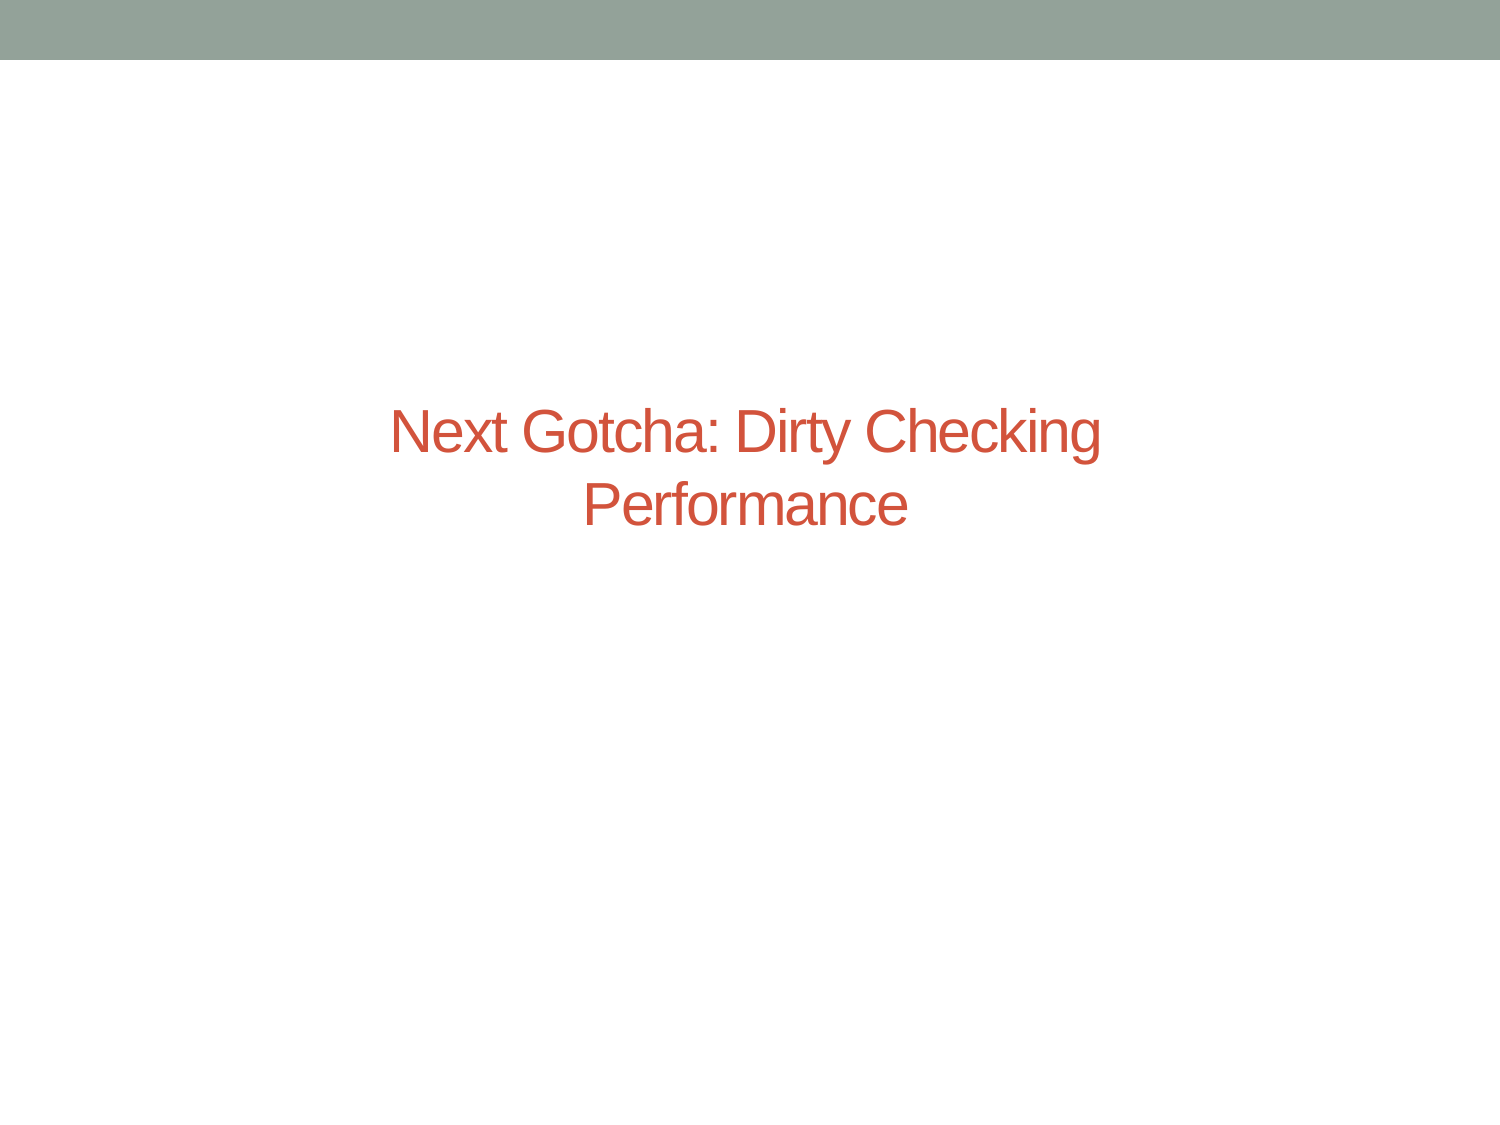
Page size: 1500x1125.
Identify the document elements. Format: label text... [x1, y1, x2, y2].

title Next Gotcha: Dirty Checking Performance [39, 383, 1454, 546]
